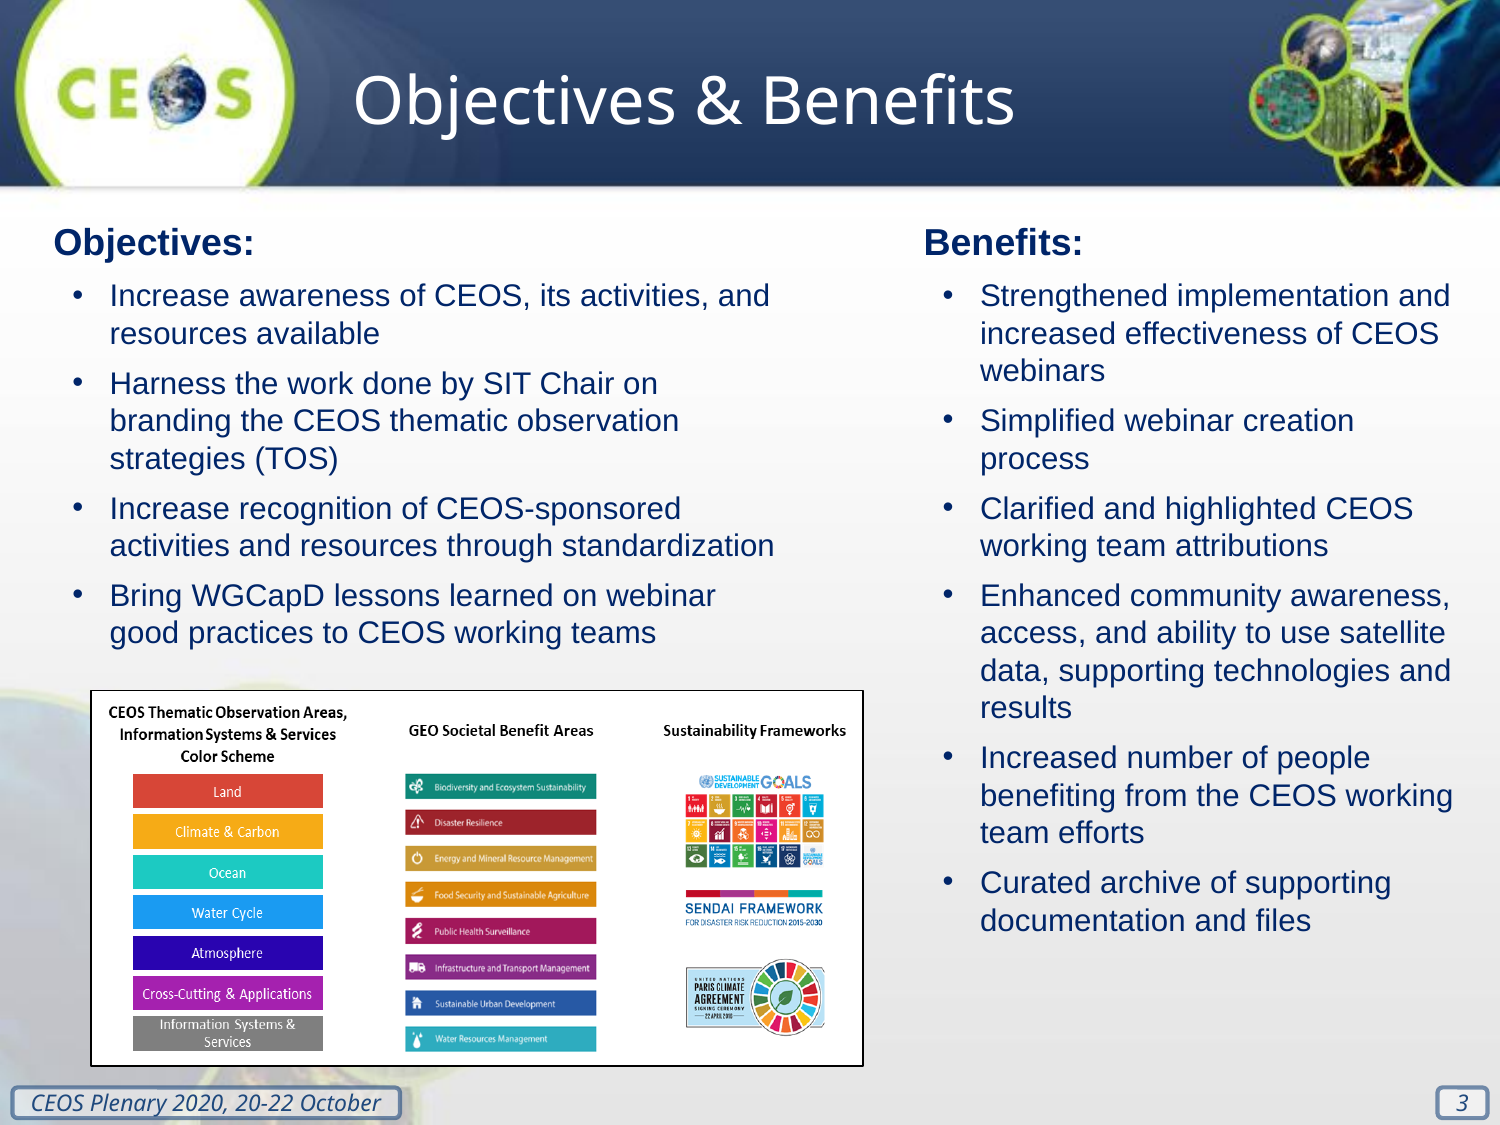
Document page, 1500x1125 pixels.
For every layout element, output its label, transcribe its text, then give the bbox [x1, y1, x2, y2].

slide_number ‹#› [1435, 1085, 1490, 1121]
list Objectives & Benefits [337, 50, 1150, 138]
text_box Benefits: Strengthened implementation and increased effectiveness of CEOS webinars Simplified webinar creation process Clarified and highlighted CEOS working team attributions Enhanced community awareness, access, and ability to use satellite data, supporting technologies and results Increased number of people benefiting from the CEOS working team efforts Curated archive of supporting documentation and files [908, 210, 1470, 1066]
picture [0, 0, 1500, 1125]
list Objectives: Increase awareness of CEOS, its activities, and resources available Harness the work done by SIT Chair on branding the CEOS thematic observation strategies (TOS) Increase recognition of CEOS-sponsored activities and resources through standardization Bring WGCapD lessons learned on webinar good practices to CEOS working teams [38, 210, 802, 679]
